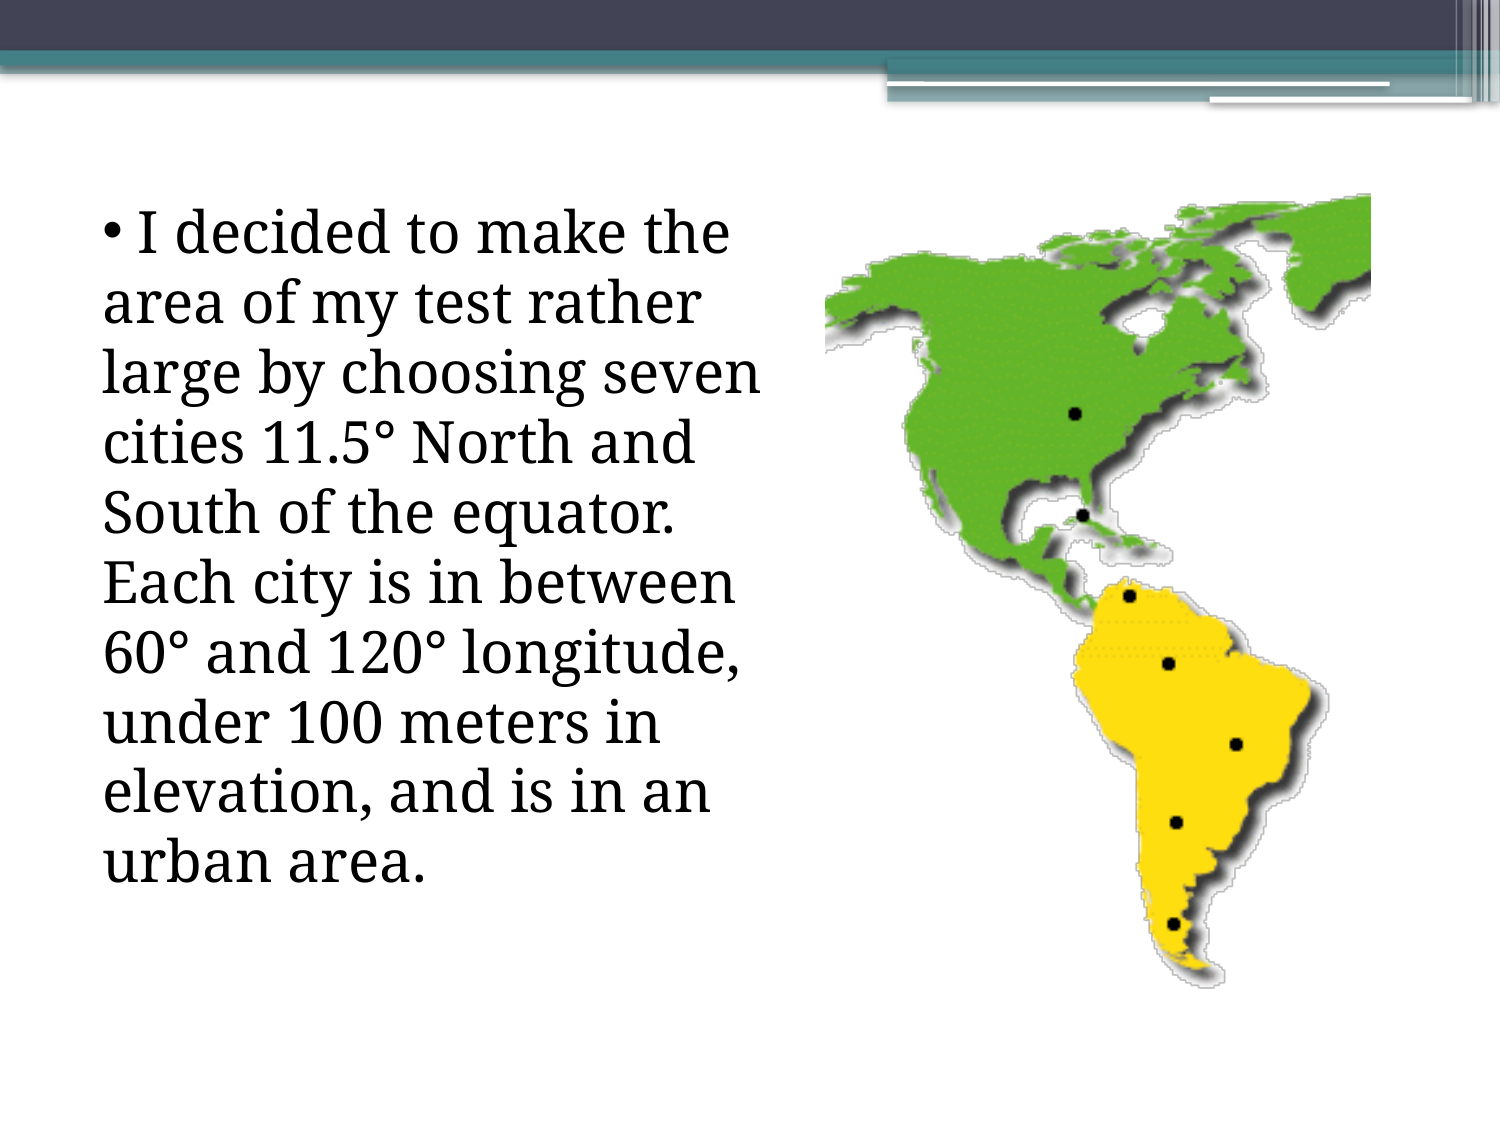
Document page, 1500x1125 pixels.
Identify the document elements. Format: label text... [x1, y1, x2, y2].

picture [824, 187, 1372, 1007]
text_box I decided to make the area of my test rather large by choosing seven cities 11.5° North and South of the equator. Each city is in between 60° and 120° longitude, under 100 meters in elevation, and is in an urban area. [87, 187, 800, 902]
